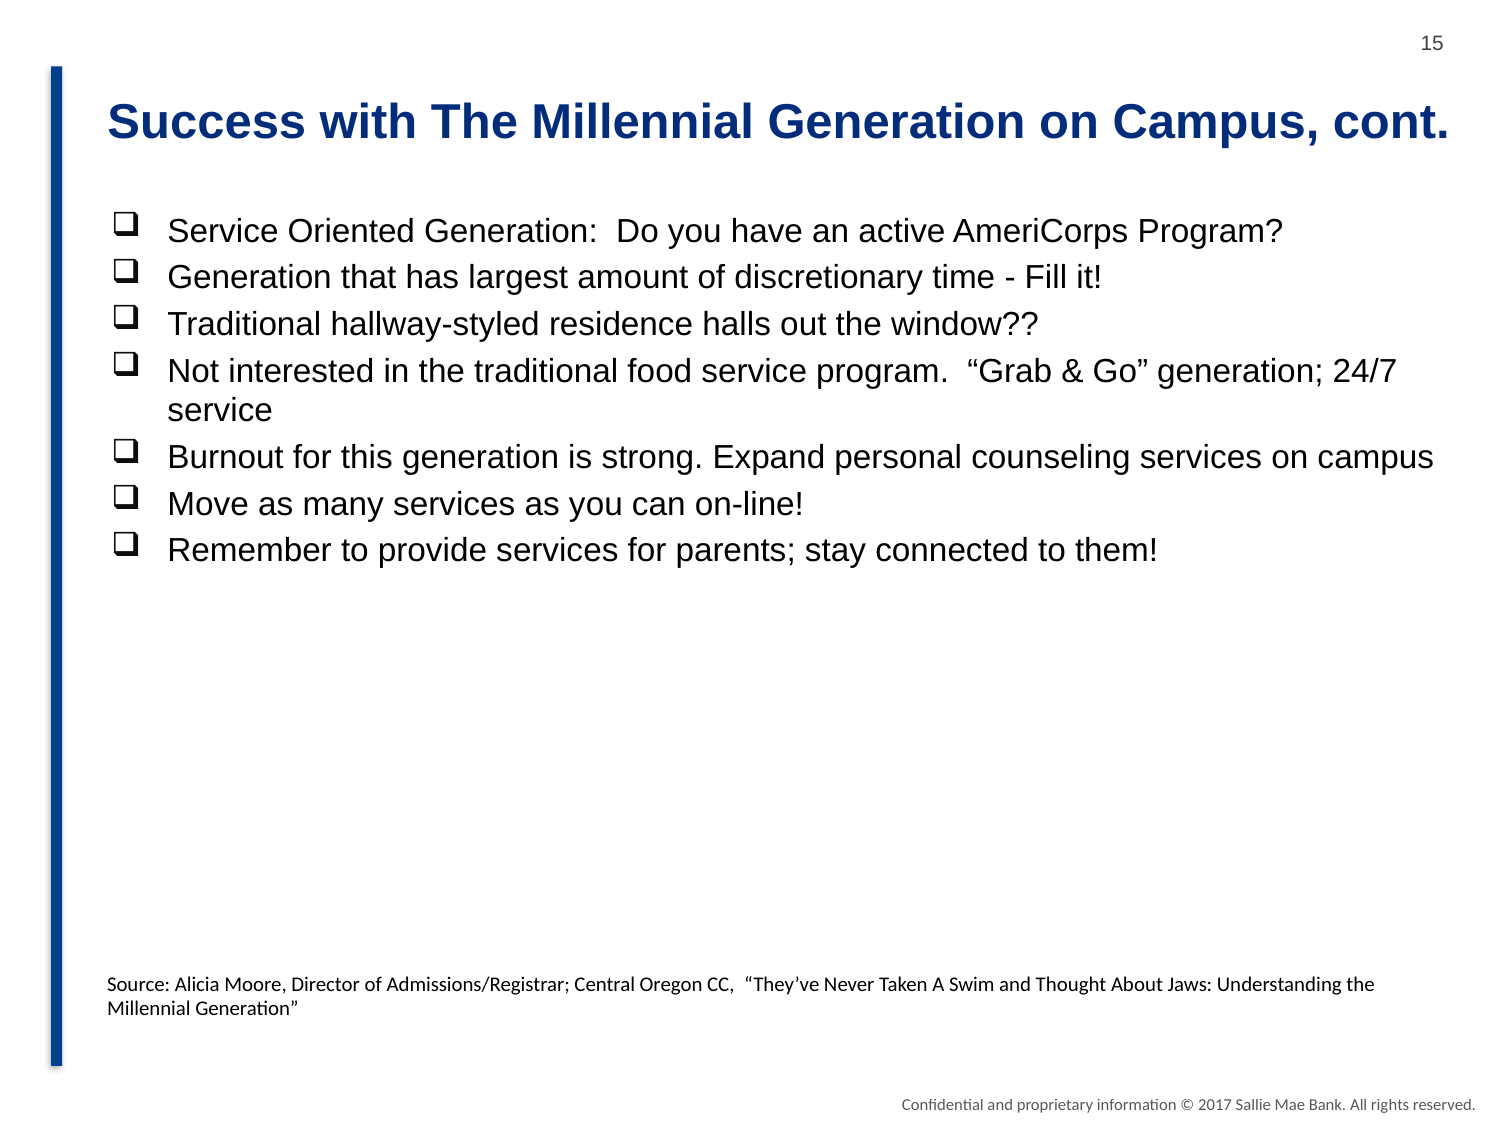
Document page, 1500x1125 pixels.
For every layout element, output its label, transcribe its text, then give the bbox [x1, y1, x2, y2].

list Success with The Millennial Generation on Campus, cont. [92, 41, 1500, 156]
text_box Source: Alicia Moore, Director of Admissions/Registrar; Central Oregon CC, “They’ve Never Taken A Swim and Thought About Jaws: Understanding the Millennial Generation” [92, 962, 1441, 1028]
list Service Oriented Generation: Do you have an active AmeriCorps Program? Generation that has largest amount of discretionary time - Fill it! Traditional hallway-styled residence halls out the window?? Not interested in the traditional food service program. “Grab & Go” generation; 24/7 service Burnout for this generation is strong. Expand personal counseling services on campus Move as many services as you can on-line! Remember to provide services for parents; stay connected to them! [96, 201, 1457, 1073]
